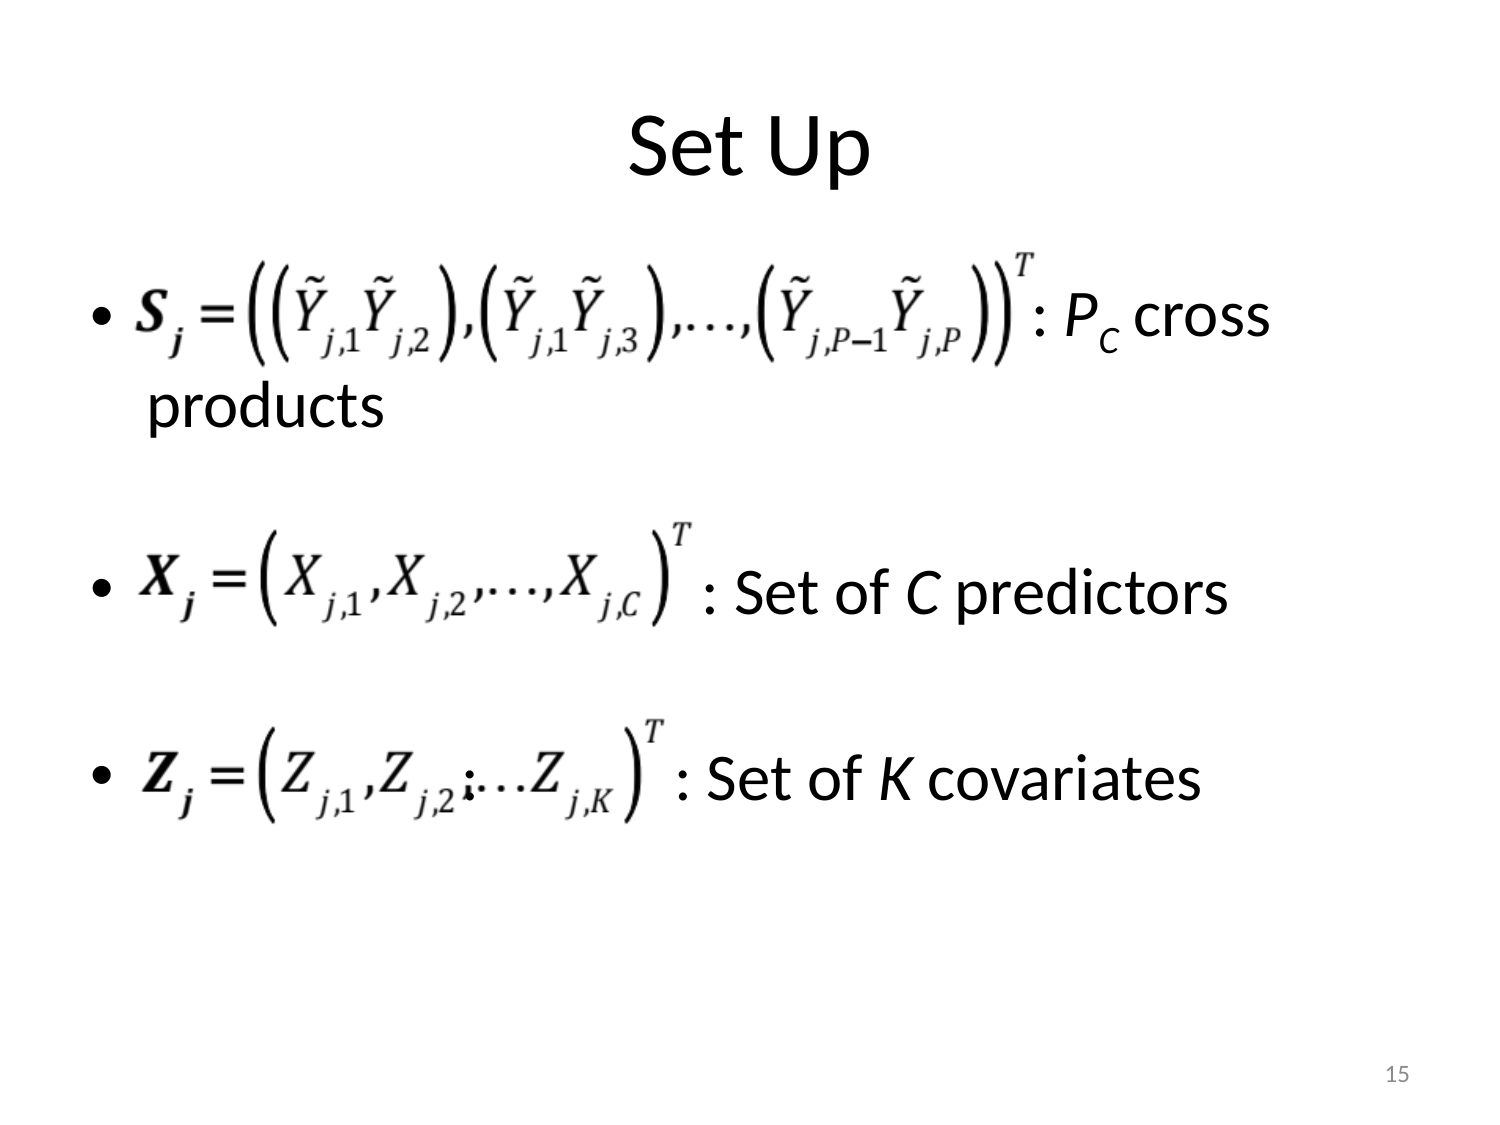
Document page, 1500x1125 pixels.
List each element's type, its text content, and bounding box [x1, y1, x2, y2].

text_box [132, 237, 1038, 368]
slide_number 15 [1074, 1042, 1425, 1103]
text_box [138, 705, 666, 829]
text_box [135, 508, 695, 632]
title Set Up [75, 45, 1425, 233]
list : PC cross products : Set of C predictors : : Set of K covariates [75, 262, 1462, 1005]
